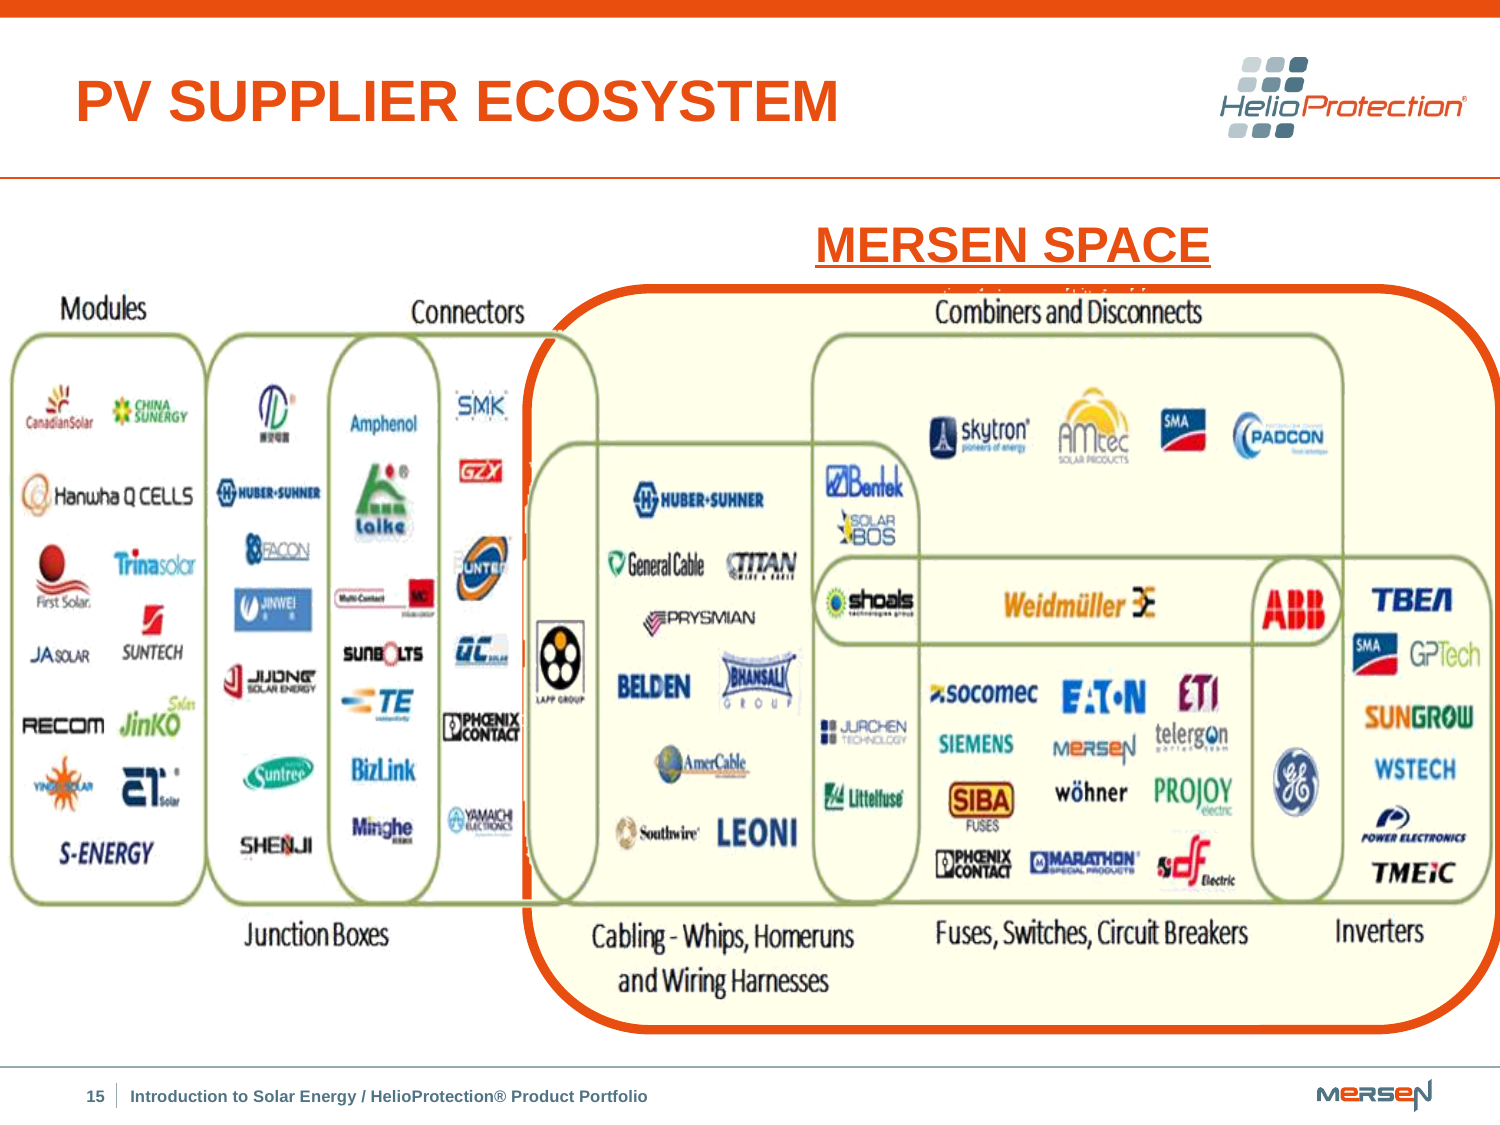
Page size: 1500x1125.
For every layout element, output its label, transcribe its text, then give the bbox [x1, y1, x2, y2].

picture [1, 288, 1500, 1003]
picture [1423, 57, 1467, 138]
title PV Supplier Ecosystem [75, 22, 1423, 173]
text_box [581, 1011, 1446, 1032]
text_box Mersen Space [800, 204, 1226, 280]
